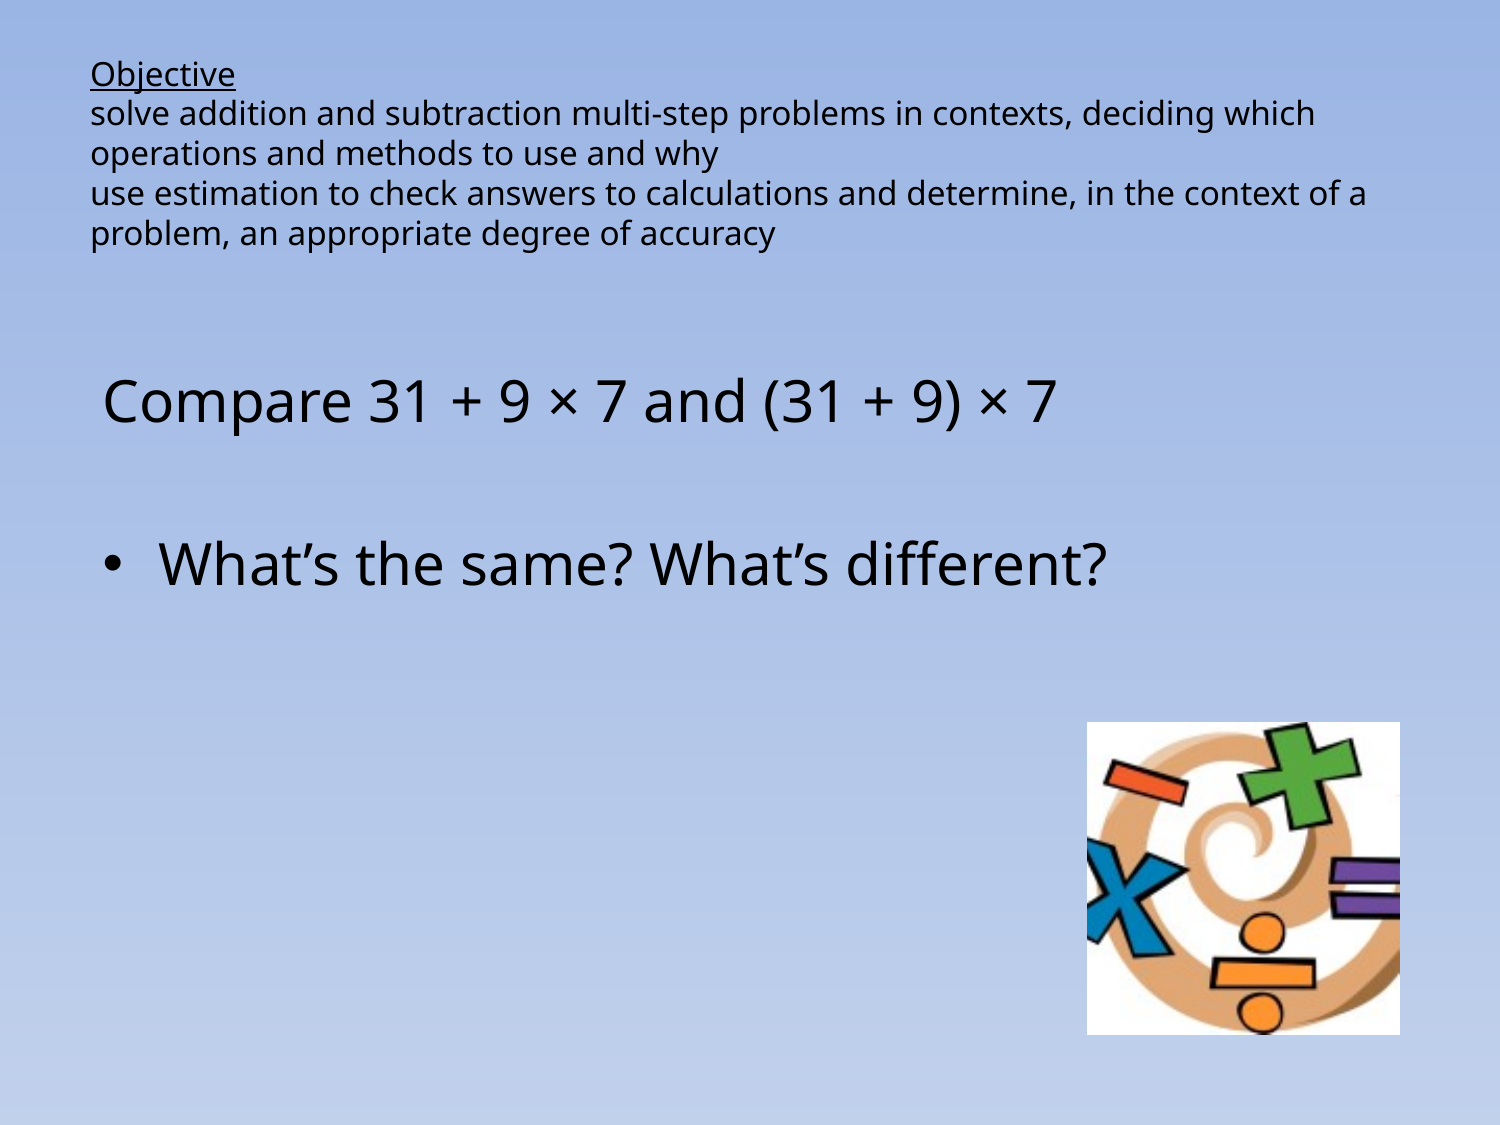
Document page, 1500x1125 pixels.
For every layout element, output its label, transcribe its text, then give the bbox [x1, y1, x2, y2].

picture [1087, 721, 1401, 1035]
list Compare 31 + 9 × 7 and (31 + 9) × 7 What’s the same? What’s different? [87, 275, 1438, 975]
title Objective solve addition and subtraction multi-step problems in contexts, deciding which operations and methods to use and why use estimation to check answers to calculations and determine, in the context of a problem, an appropriate degree of accuracy [75, 50, 1425, 305]
